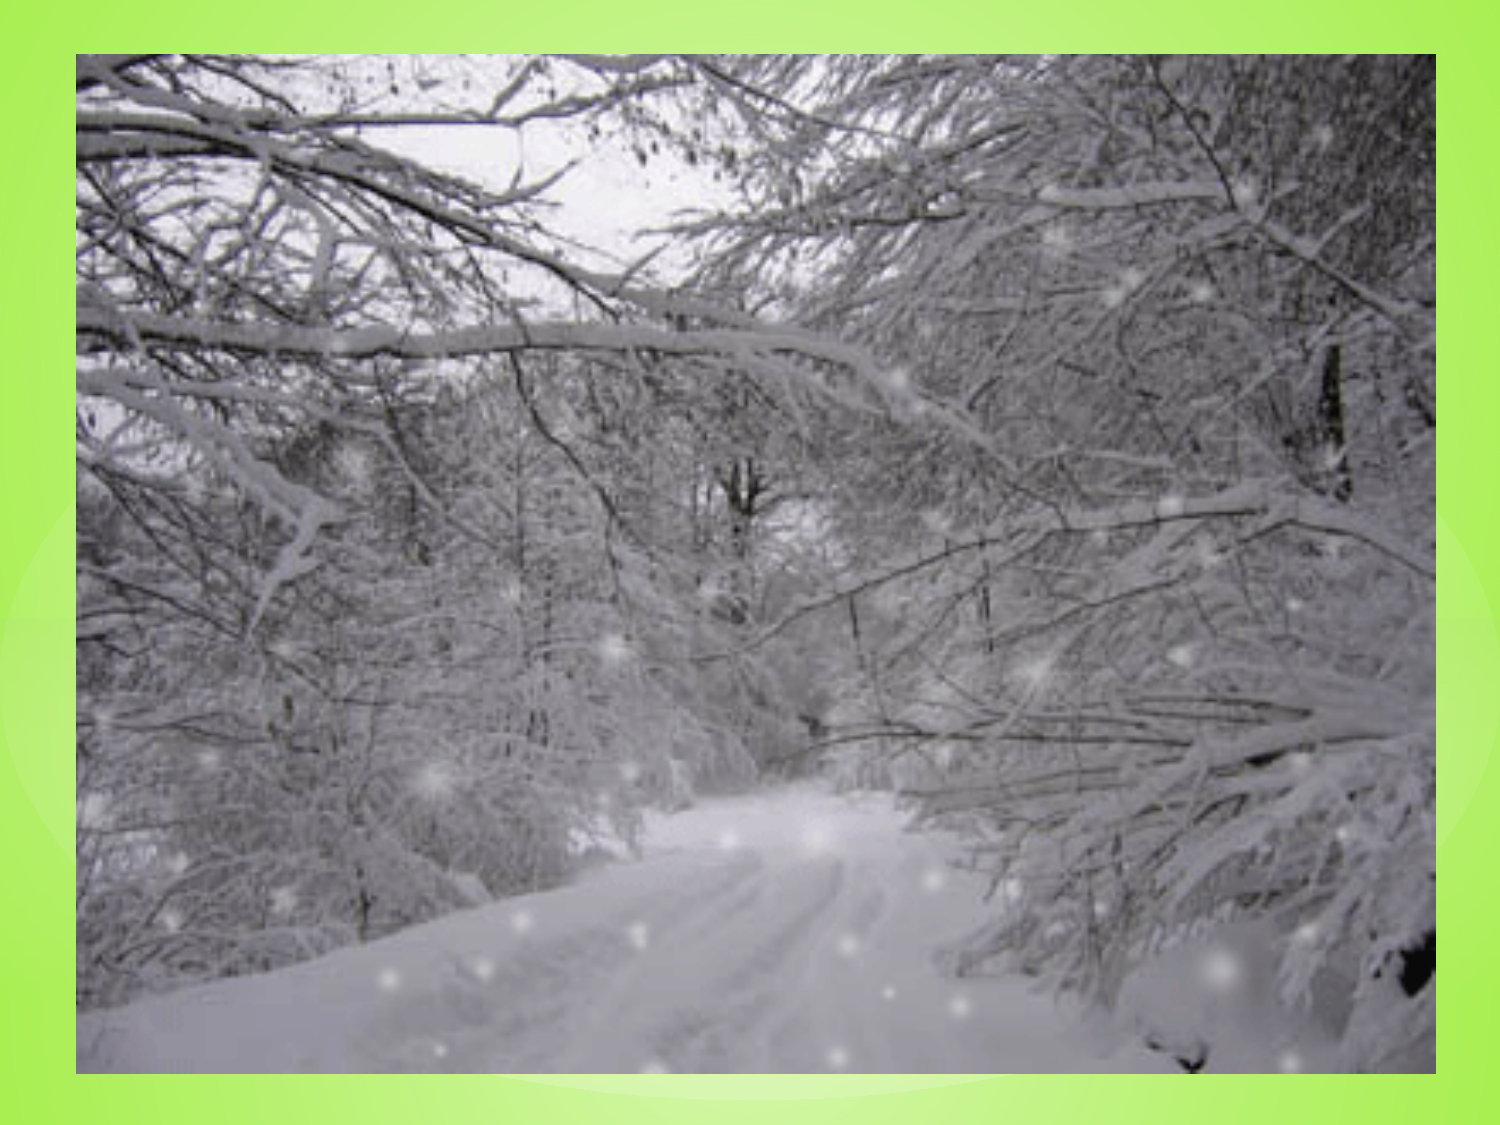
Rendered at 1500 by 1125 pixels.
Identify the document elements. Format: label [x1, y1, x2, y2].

list [76, 54, 1436, 1074]
